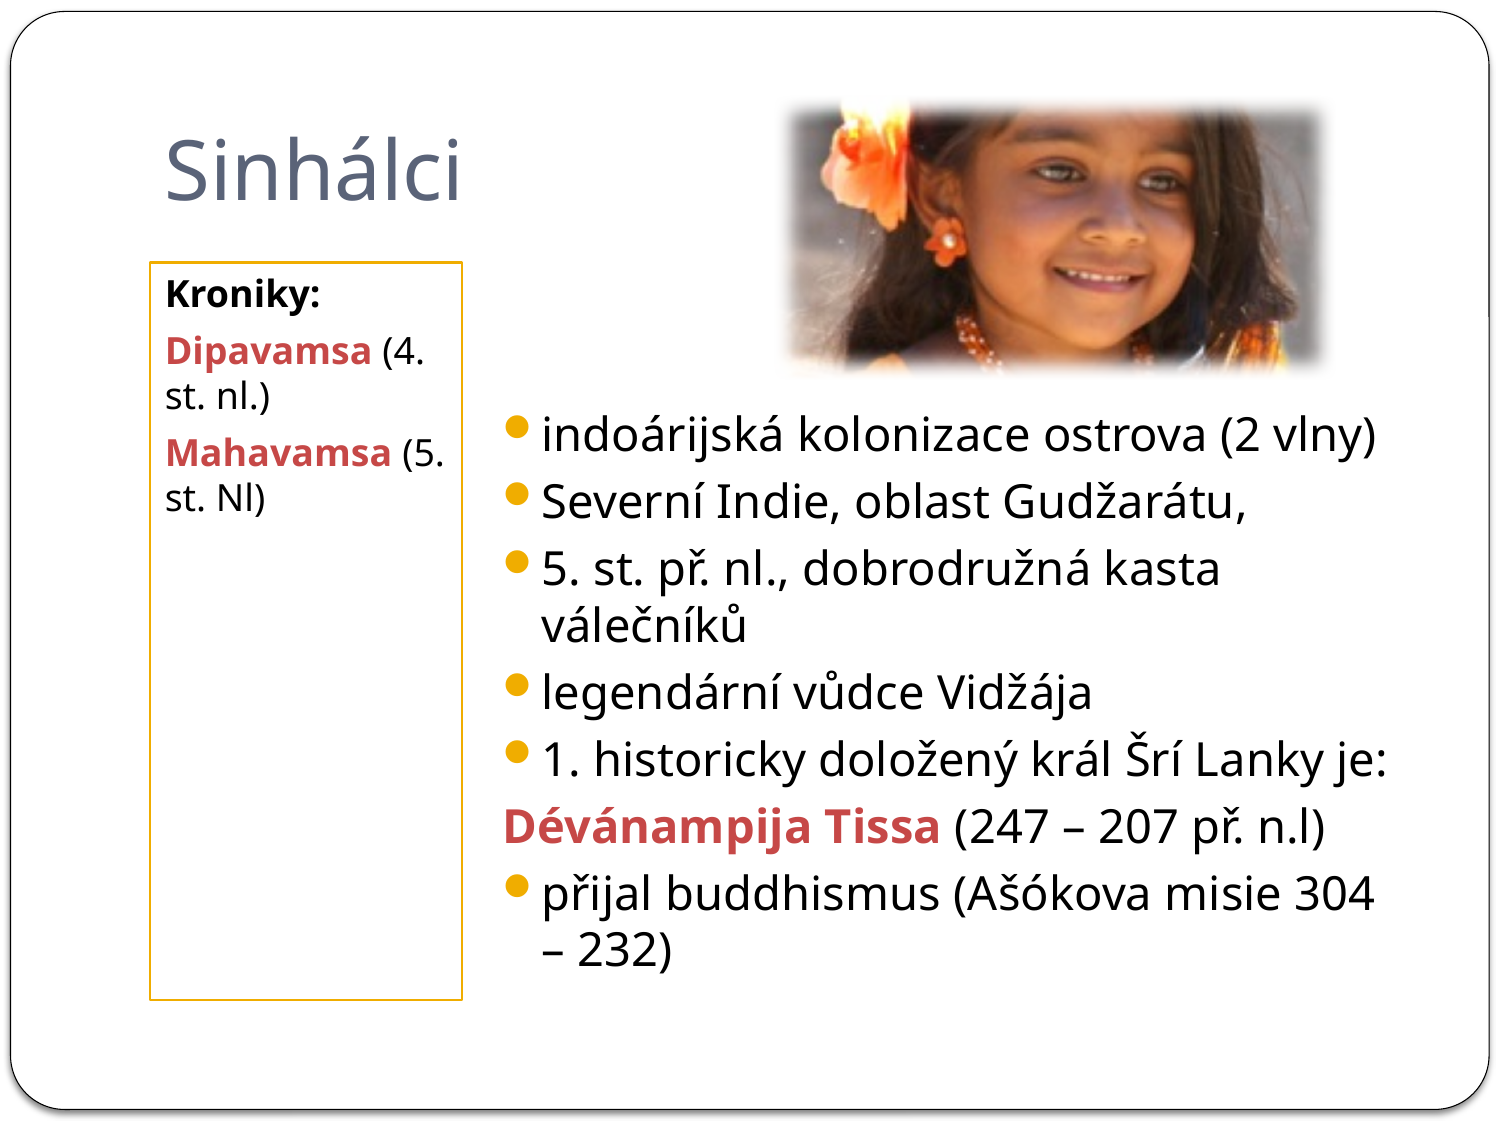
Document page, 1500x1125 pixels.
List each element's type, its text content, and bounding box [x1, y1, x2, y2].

list indoárijská kolonizace ostrova (2 vlny) Severní Indie, oblast Gudžarátu, 5. st. př. nl., dobrodružná kasta válečníků legendární vůdce Vidžája 1. historicky doložený král Šrí Lanky je: Dévánampija Tissa (247 – 207 př. n.l) přijal buddhismus (Ašókova misie 304 – 232) [487, 262, 1425, 1000]
title Sinhálci [150, 44, 1425, 233]
list Kroniky: Dipavamsa (4. st. nl.) Mahavamsa (5. st. Nl) [149, 261, 463, 1001]
picture [773, 93, 1337, 381]
